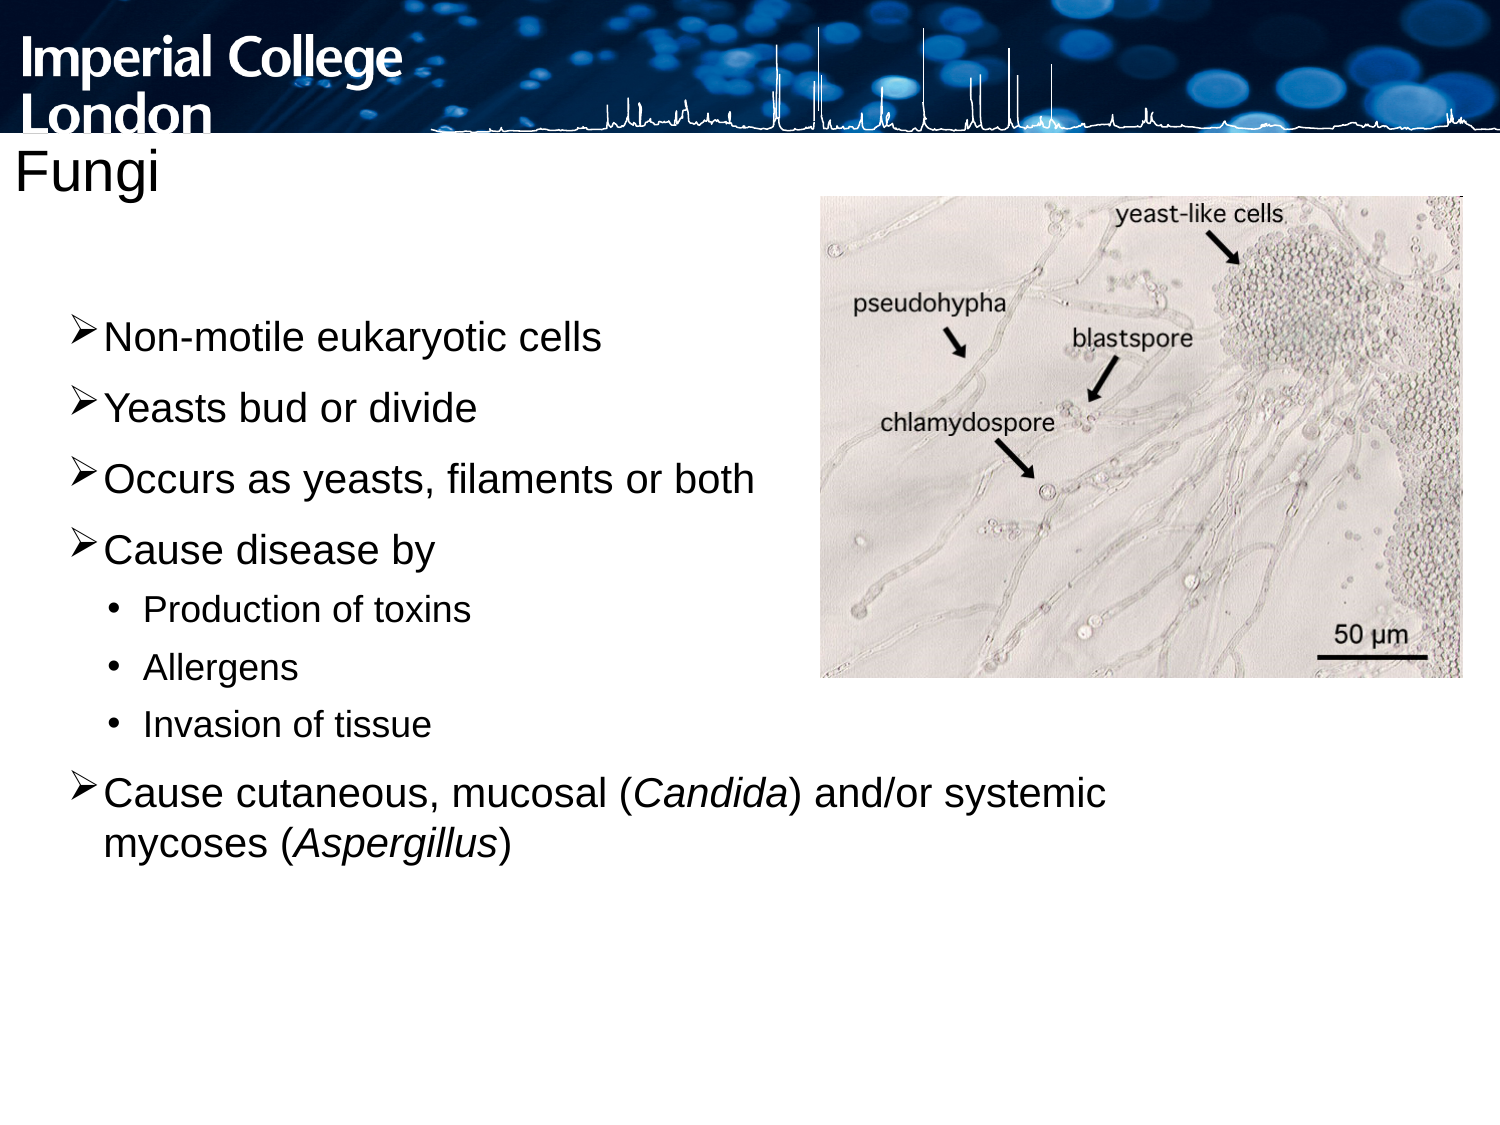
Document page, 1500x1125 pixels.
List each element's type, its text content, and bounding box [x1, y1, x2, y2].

picture [0, 0, 1500, 134]
text_box Non-motile eukaryotic cells Yeasts bud or divide Occurs as yeasts, filaments or both Cause disease by Production of toxins Allergens Invasion of tissue Cause cutaneous, mucosal (Candida) and/or systemic mycoses (Aspergillus) [53, 302, 1294, 874]
picture [820, 196, 1463, 678]
picture [911, 122, 1500, 133]
text_box Fungi [0, 125, 331, 211]
